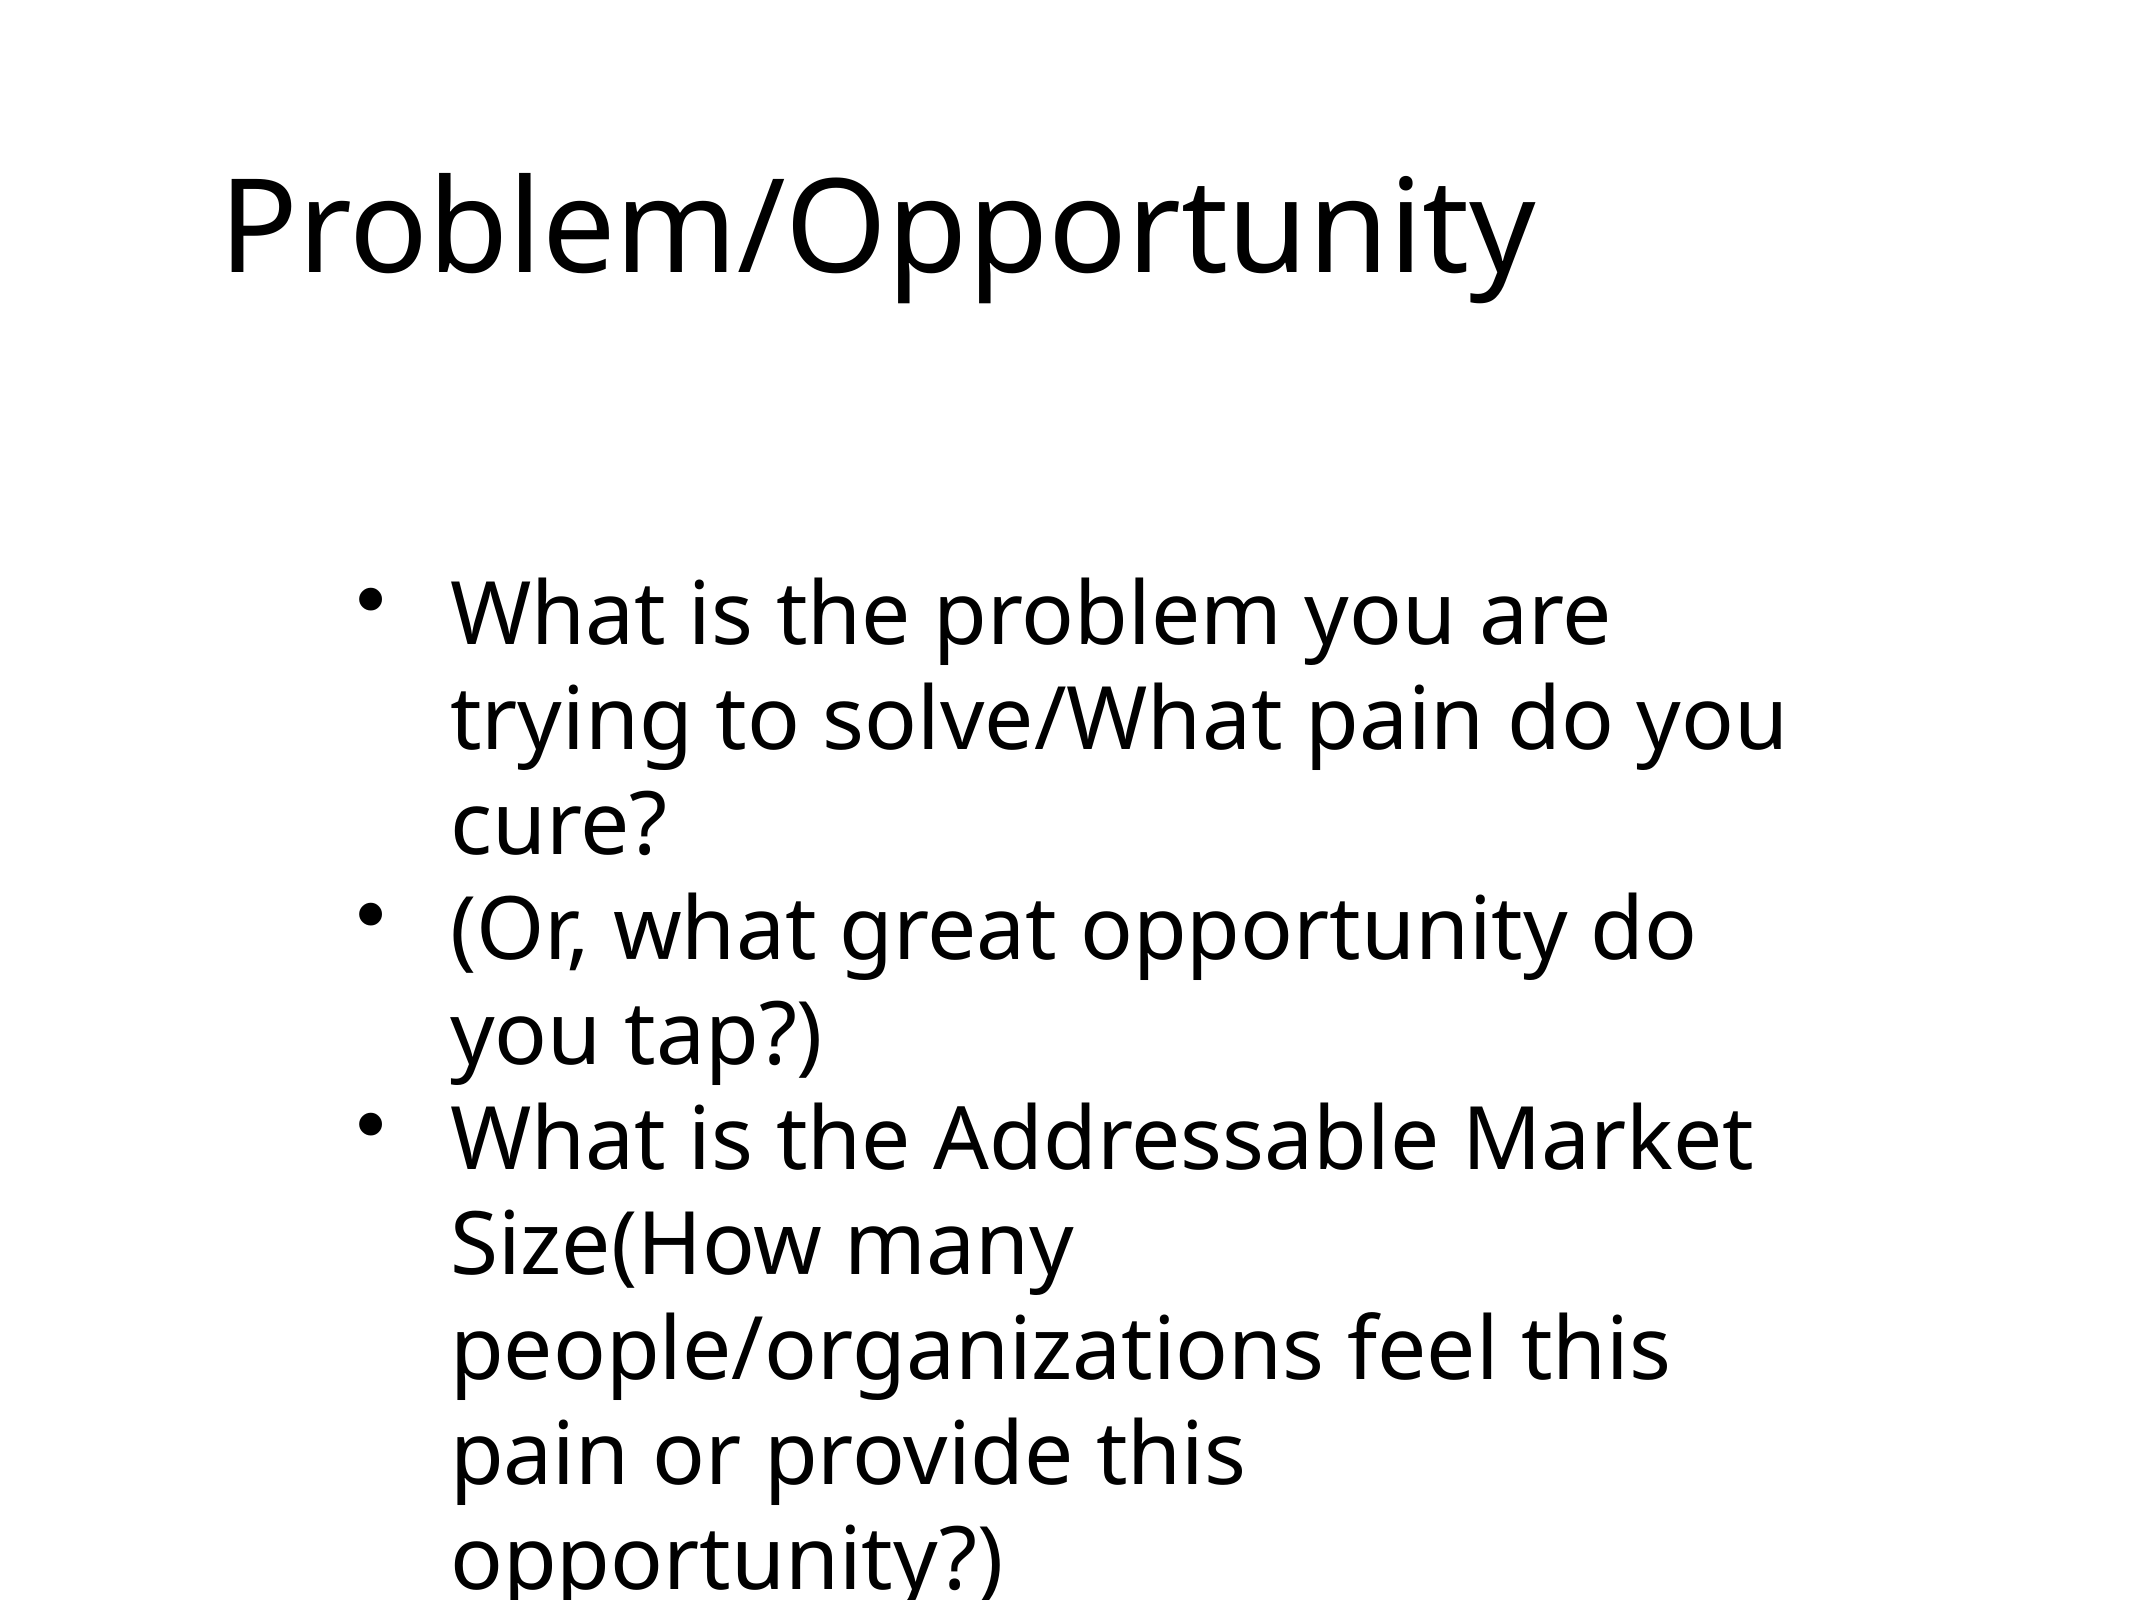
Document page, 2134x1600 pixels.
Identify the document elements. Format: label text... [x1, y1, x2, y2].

title Problem/Opportunity [204, 37, 1921, 423]
text_box What is the problem you are trying to solve/What pain do you cure? (Or, what great opportunity do you tap?) What is the Addressable Market Size(How many people/organizations feel this pain or provide this opportunity?) [341, 549, 1817, 1600]
